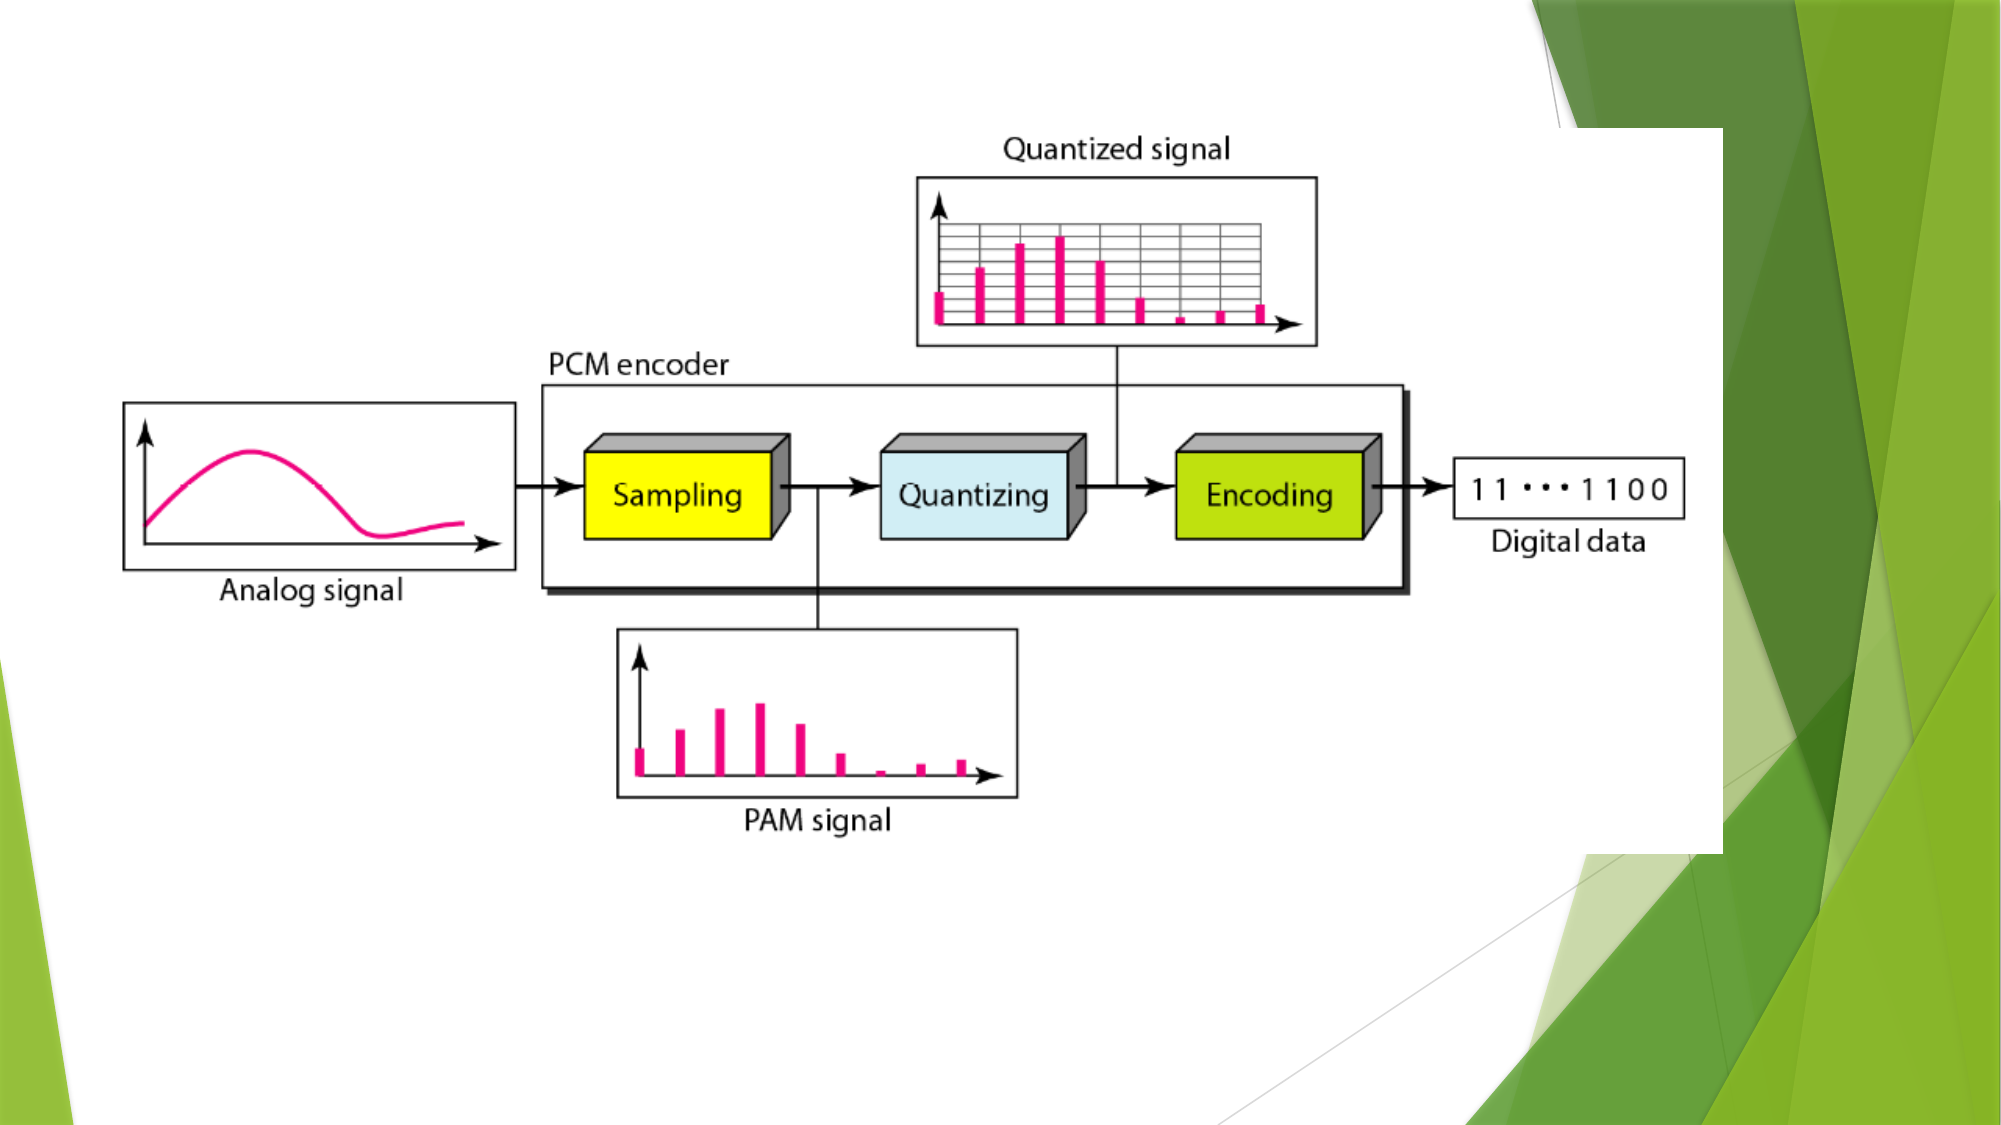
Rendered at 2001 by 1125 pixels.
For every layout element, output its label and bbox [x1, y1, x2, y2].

picture [53, 128, 1724, 855]
